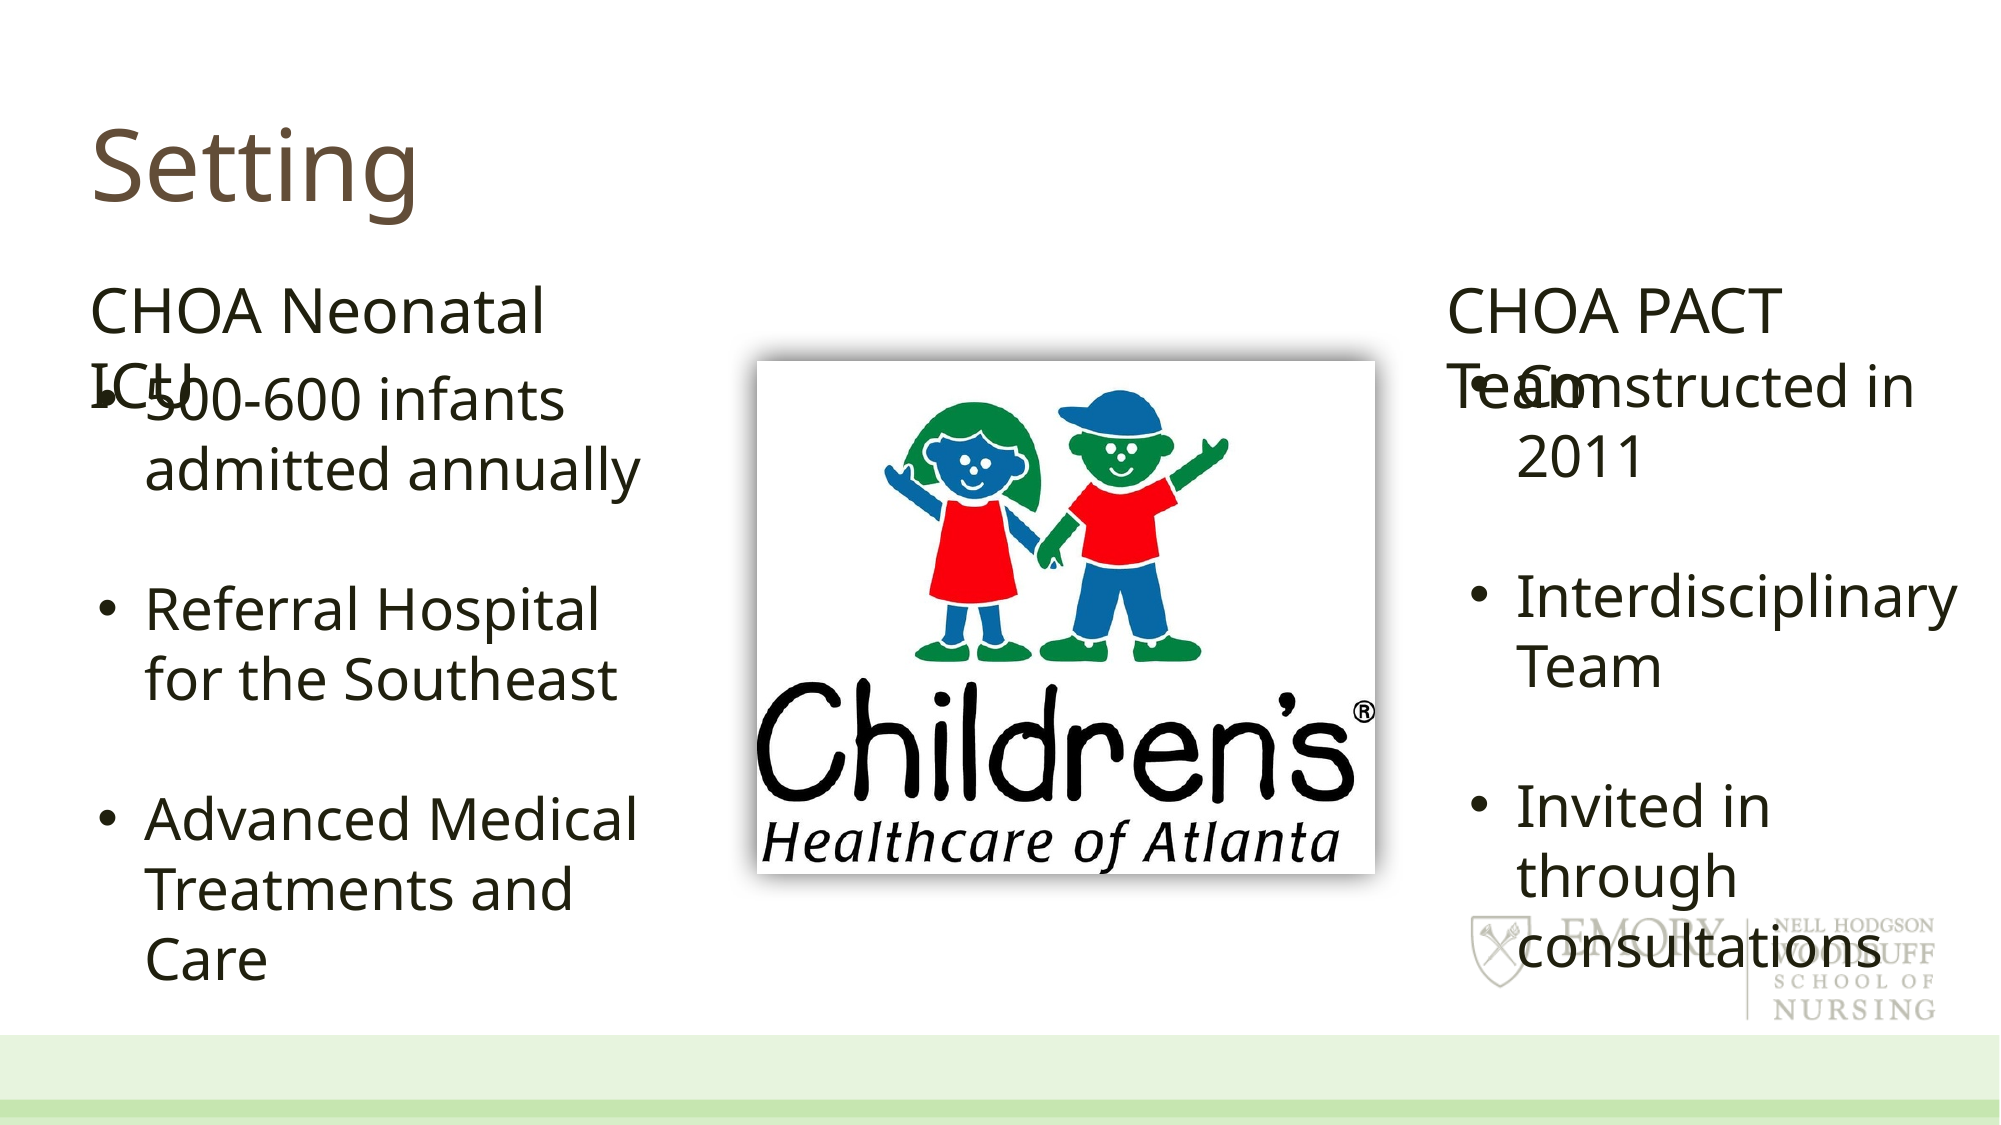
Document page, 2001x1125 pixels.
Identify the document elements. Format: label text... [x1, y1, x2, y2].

title Setting [75, 52, 1635, 231]
picture [757, 360, 1375, 874]
picture [1462, 899, 1947, 1041]
text_box Constructed in 2011 Interdisciplinary Team Invited in through consultations [1454, 341, 2000, 987]
text_box CHOA PACT Team [1431, 263, 1960, 428]
text_box CHOA Neonatal ICU [74, 263, 663, 428]
text_box 500-600 infants admitted annually Referral Hospital for the Southeast Advanced Medical Treatments and Care [82, 354, 705, 1000]
